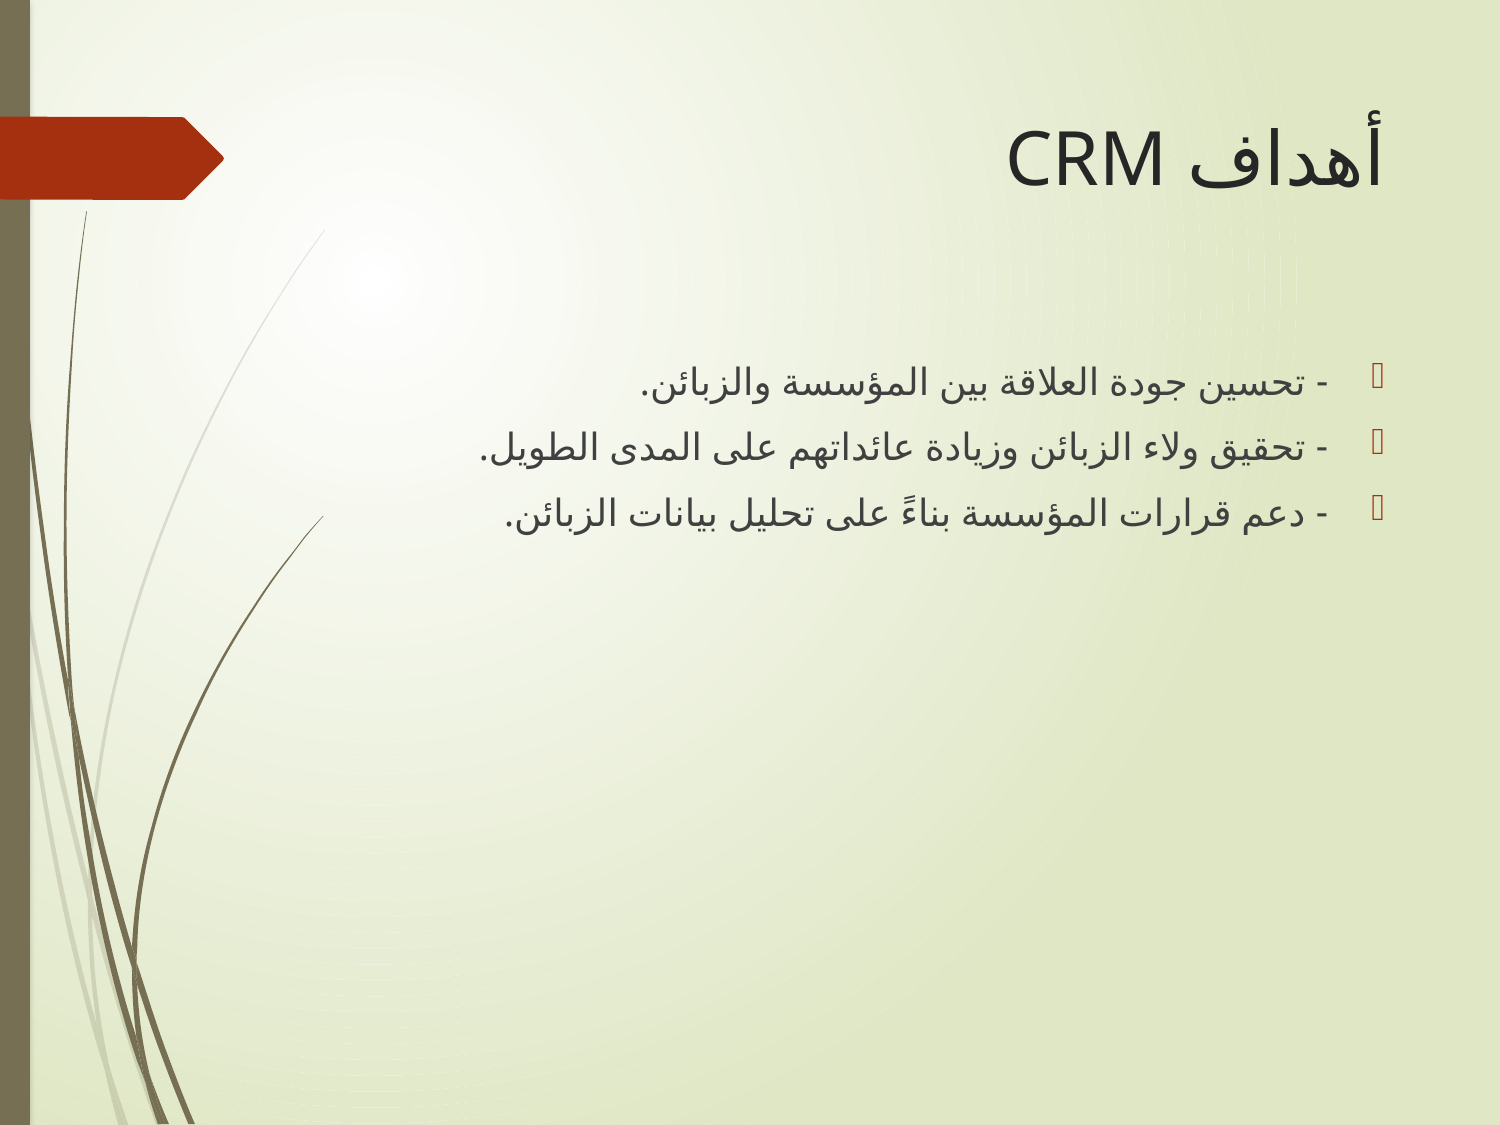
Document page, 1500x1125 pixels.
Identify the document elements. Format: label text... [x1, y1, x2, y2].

title أهداف CRM [319, 102, 1400, 313]
list - تحسين جودة العلاقة بين المؤسسة والزبائن. - تحقيق ولاء الزبائن وزيادة عائداتهم على المدى الطويل. - دعم قرارات المؤسسة بناءً على تحليل بيانات الزبائن. [318, 350, 1400, 970]
